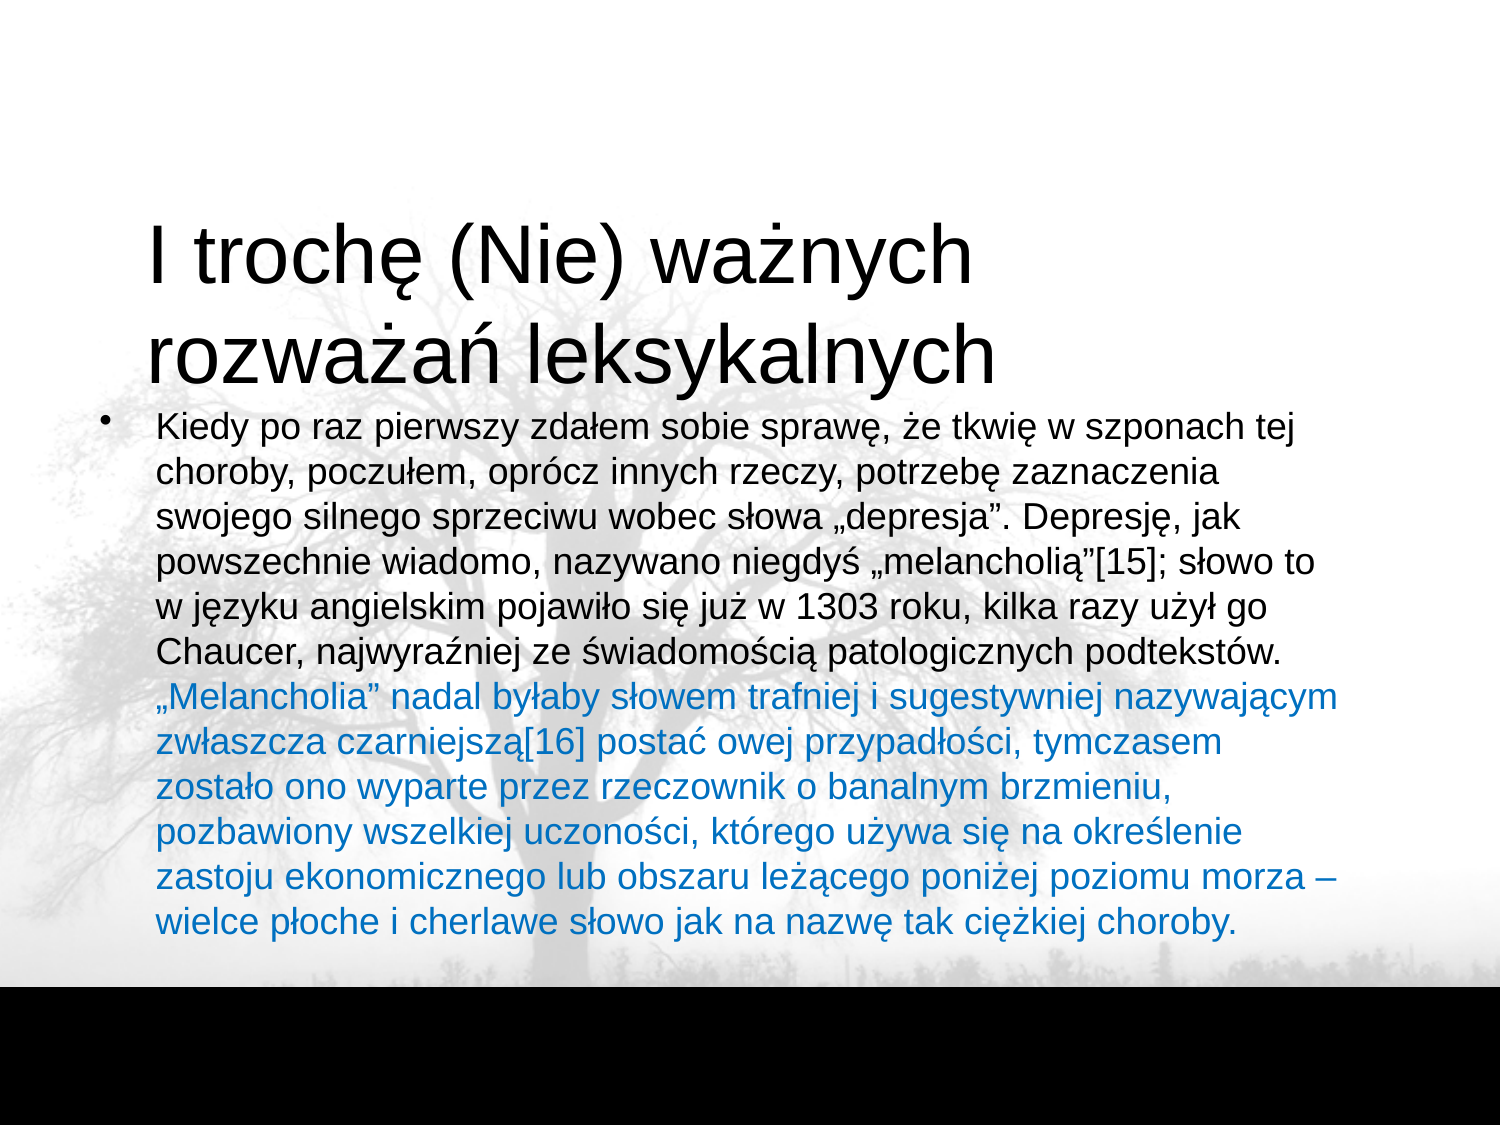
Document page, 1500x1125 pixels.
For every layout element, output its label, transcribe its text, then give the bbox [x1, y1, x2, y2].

title I trochę (Nie) ważnych rozważań leksykalnych [131, 201, 1370, 400]
list Kiedy po raz pierwszy zdałem sobie sprawę, że tkwię w szponach tej choroby, poczułem, oprócz innych rzeczy, potrzebę zaznaczenia swojego silnego sprzeciwu wobec słowa „depresja”. Depresję, jak powszechnie wiadomo, nazywano niegdyś „melancholią”[15]; słowo to w języku angielskim pojawiło się już w 1303 roku, kilka razy użył go Chaucer, najwyraźniej ze świadomością patologicznych podtekstów. „Melancholia” nadal byłaby słowem trafniej i sugestywniej nazywającym zwłaszcza czarniejszą[16] postać owej przypadłości, tymczasem zostało ono wyparte przez rzeczownik o banalnym brzmieniu, pozbawiony wszelkiej uczoności, którego używa się na określenie zastoju ekonomicznego lub obszaru leżącego poniżej poziomu morza – wielce płoche i cherlawe słowo jak na nazwę tak ciężkiej choroby. [84, 394, 1364, 803]
